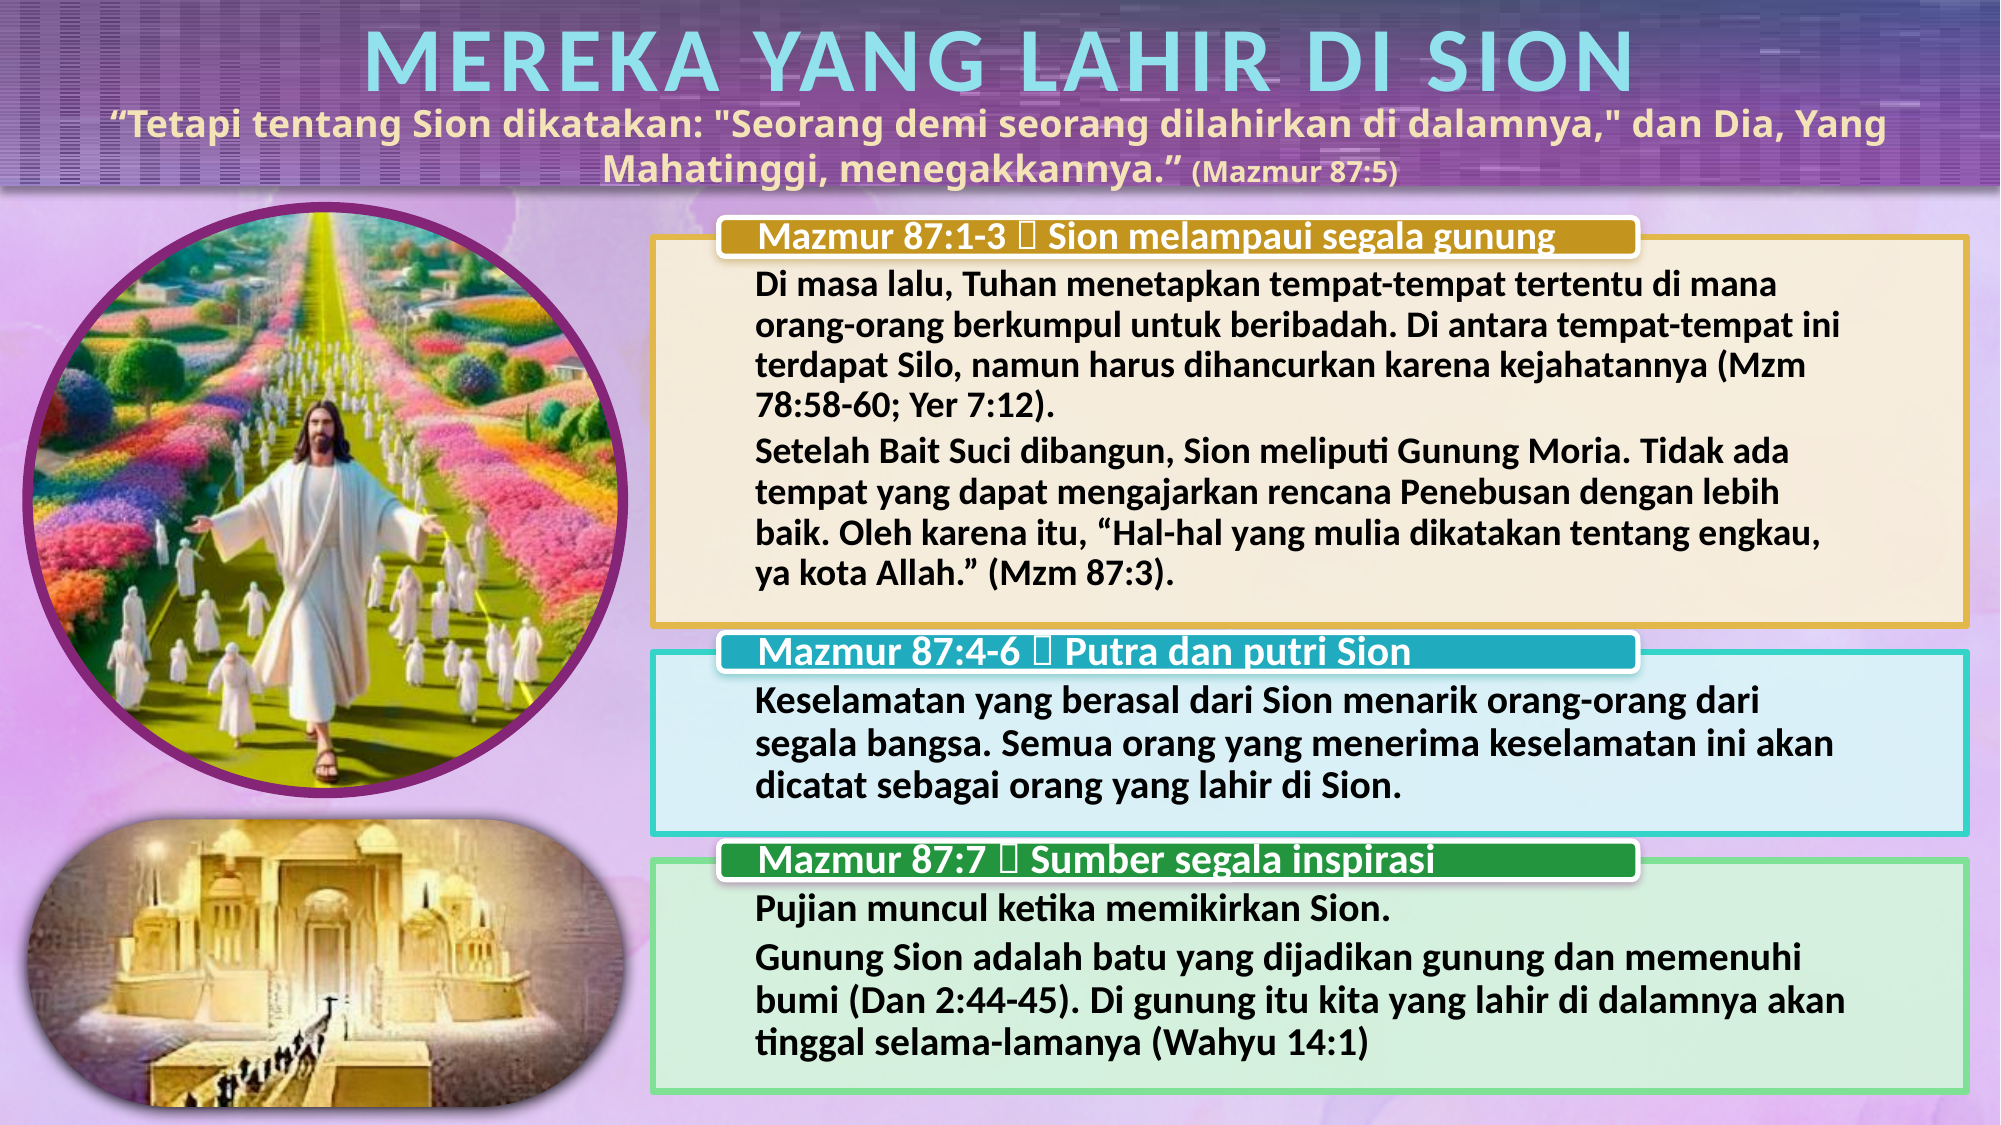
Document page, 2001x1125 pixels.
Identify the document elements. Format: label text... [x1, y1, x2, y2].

text_box MEREKA YANG LAHIR DI SION [0, 0, 2000, 92]
text_box “Tetapi tentang Sion dikatakan: "Seorang demi seorang dilahirkan di dalamnya," dan Dia, Yang Mahatinggi, menegakkannya.” (Mazmur 87:5) [0, 92, 2000, 198]
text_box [652, 209, 1967, 1100]
picture [0, 0, 2001, 1125]
